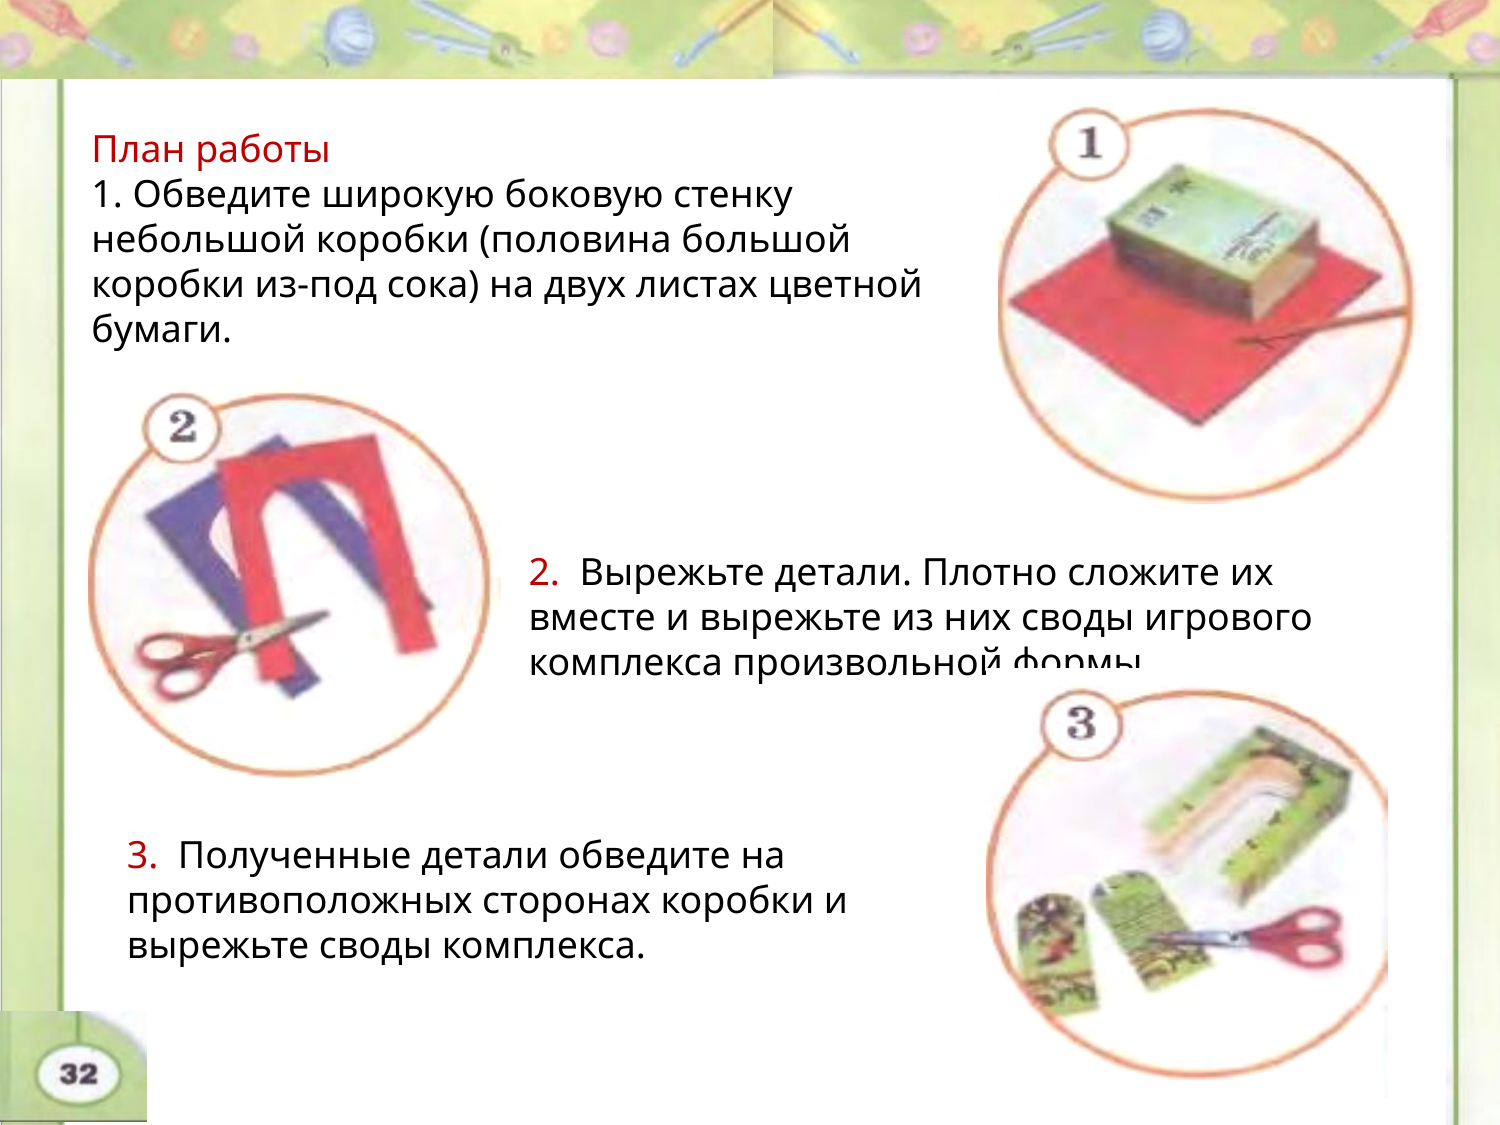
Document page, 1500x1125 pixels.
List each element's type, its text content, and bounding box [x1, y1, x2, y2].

picture [88, 373, 502, 799]
text_box План работы 1. Обведите широкую боковую стенку небольшой коробки (половина большой коробки из-под сока) на двух листах цветной бумаги. [75, 100, 992, 376]
picture [997, 89, 1424, 504]
text_box 3. Полученные детали обведите на противоположных сторонах коробки и вырежьте своды комплекса. [110, 808, 953, 990]
picture [985, 668, 1389, 1099]
text_box 2. Вырежьте детали. Плотно сложите их вместе и вырежьте из них своды игрового комплекса произвольной формы. [512, 513, 1402, 718]
picture [0, 0, 1500, 1125]
